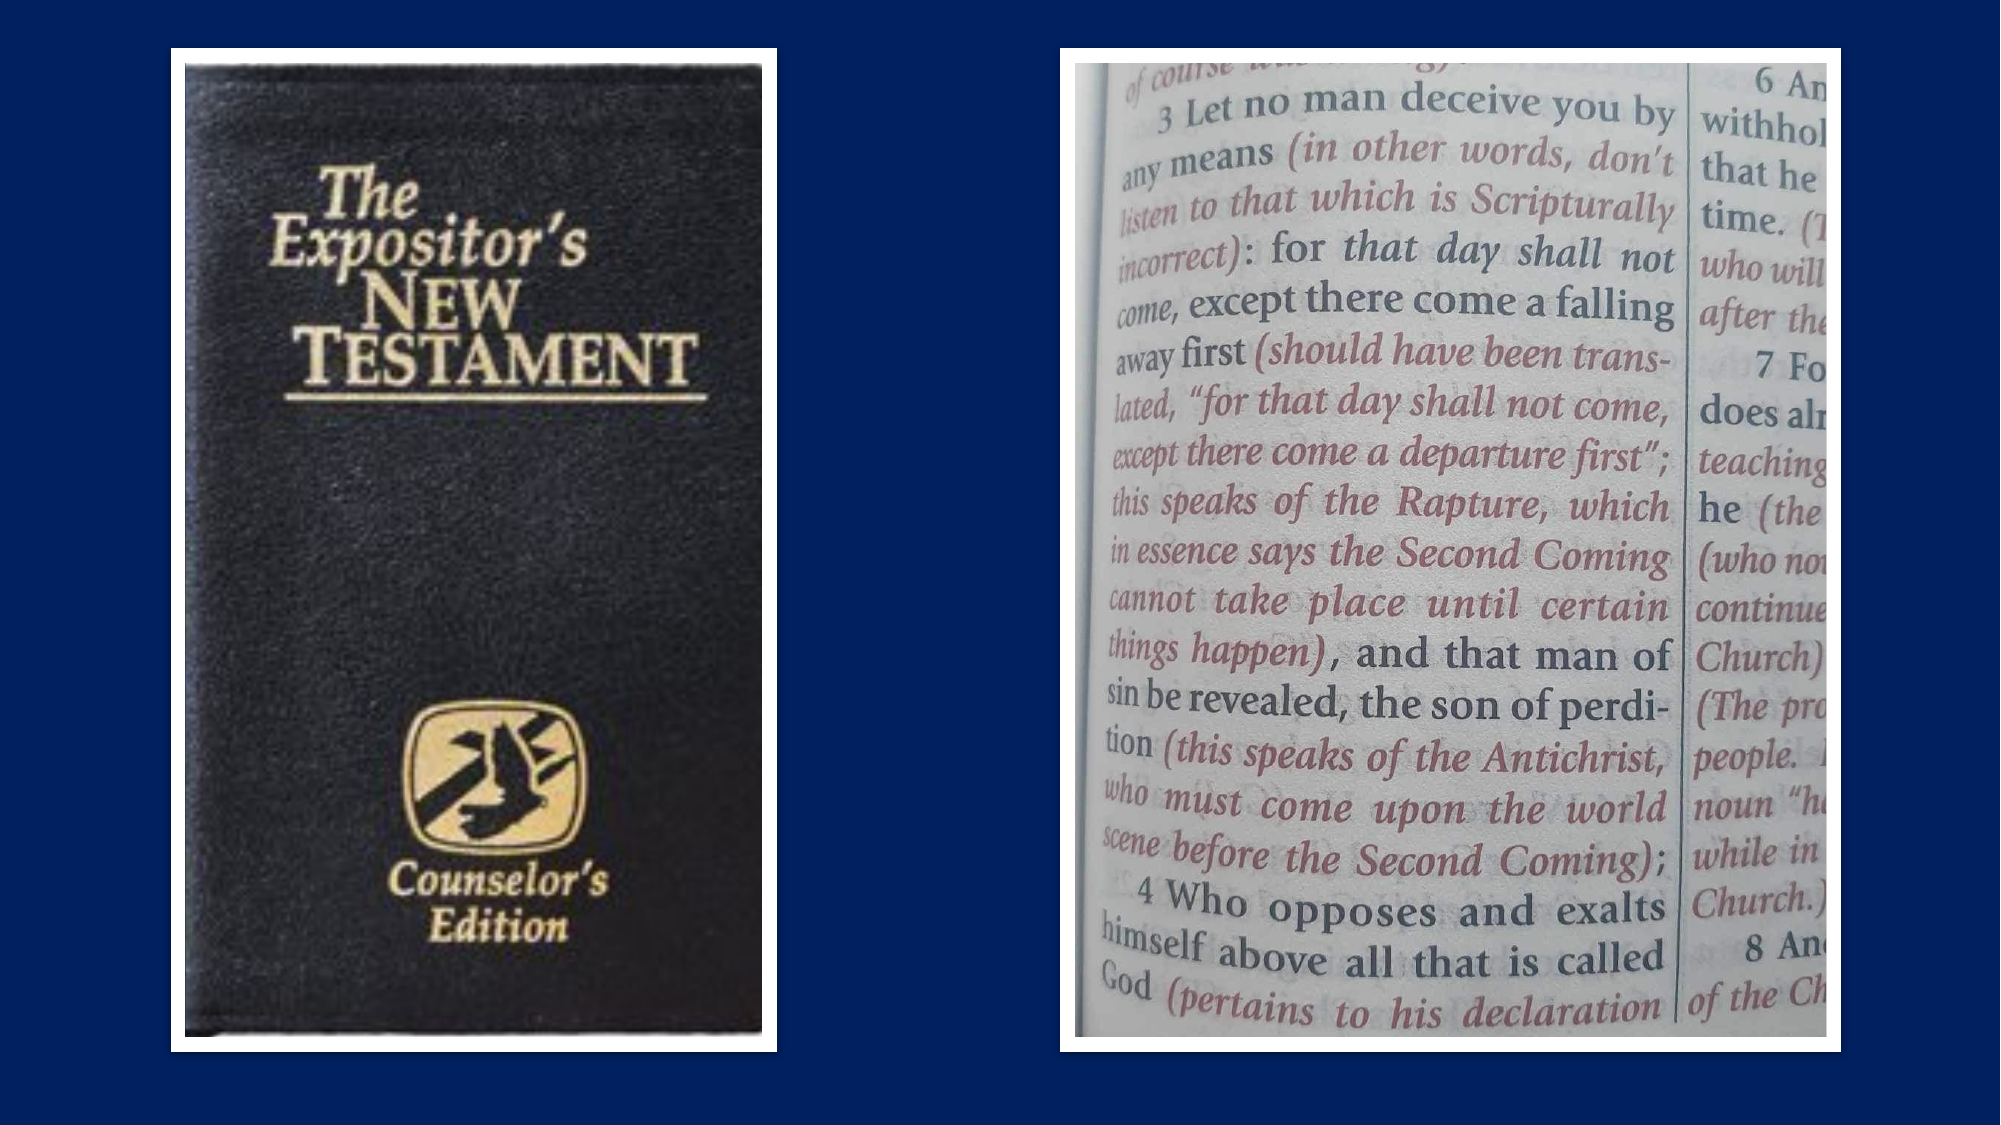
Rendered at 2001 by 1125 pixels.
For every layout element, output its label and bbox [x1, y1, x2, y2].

picture [1074, 62, 1827, 1038]
picture [185, 62, 763, 1038]
